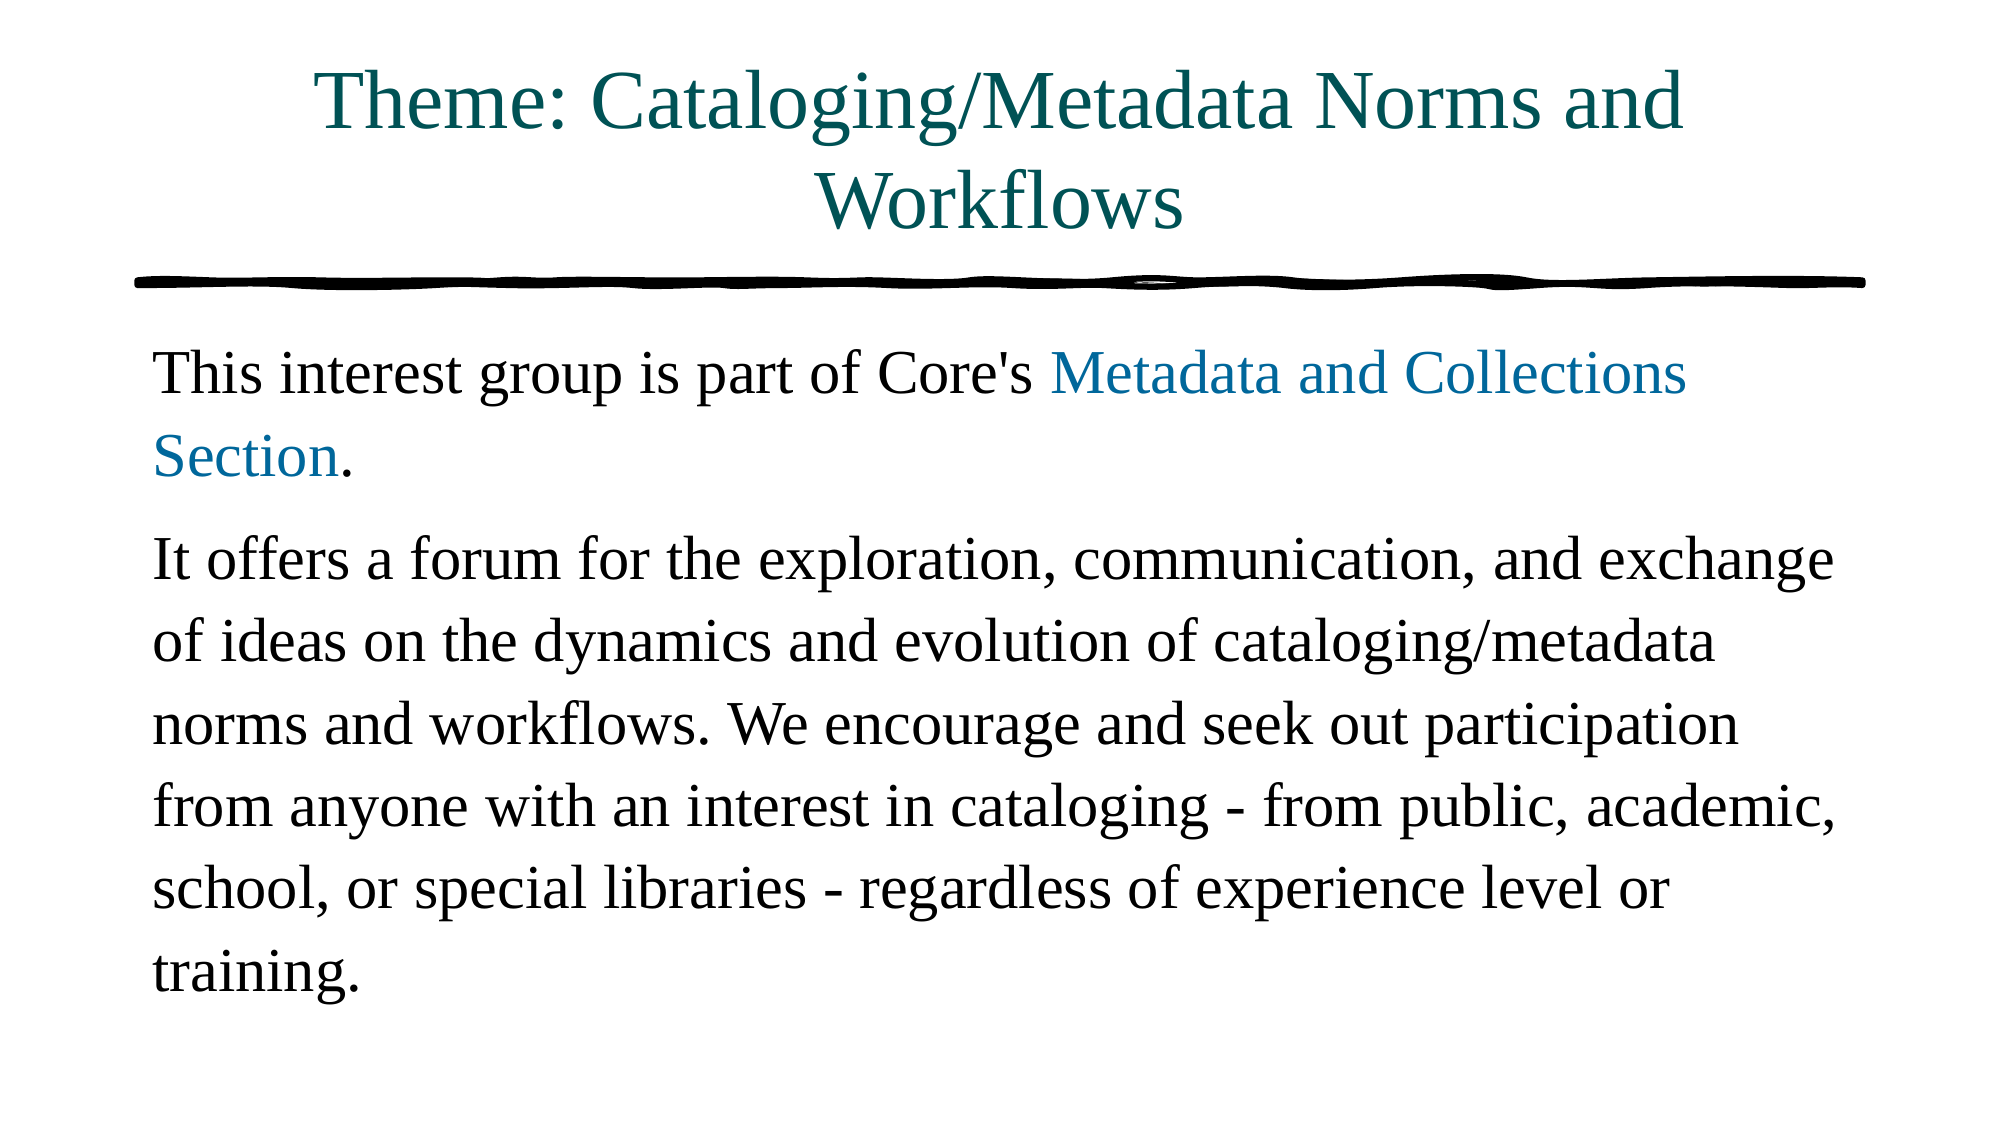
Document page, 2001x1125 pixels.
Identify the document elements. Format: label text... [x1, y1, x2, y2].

title Theme: Cataloging/Metadata Norms and Workflows [137, 36, 1863, 254]
list This interest group is part of Core's Metadata and Collections Section. It offers a forum for the exploration, communication, and exchange of ideas on the dynamics and evolution of cataloging/metadata norms and workflows. We encourage and seek out participation from anyone with an interest in cataloging - from public, academic, school, or special libraries - regardless of experience level or training. [137, 316, 1863, 1014]
